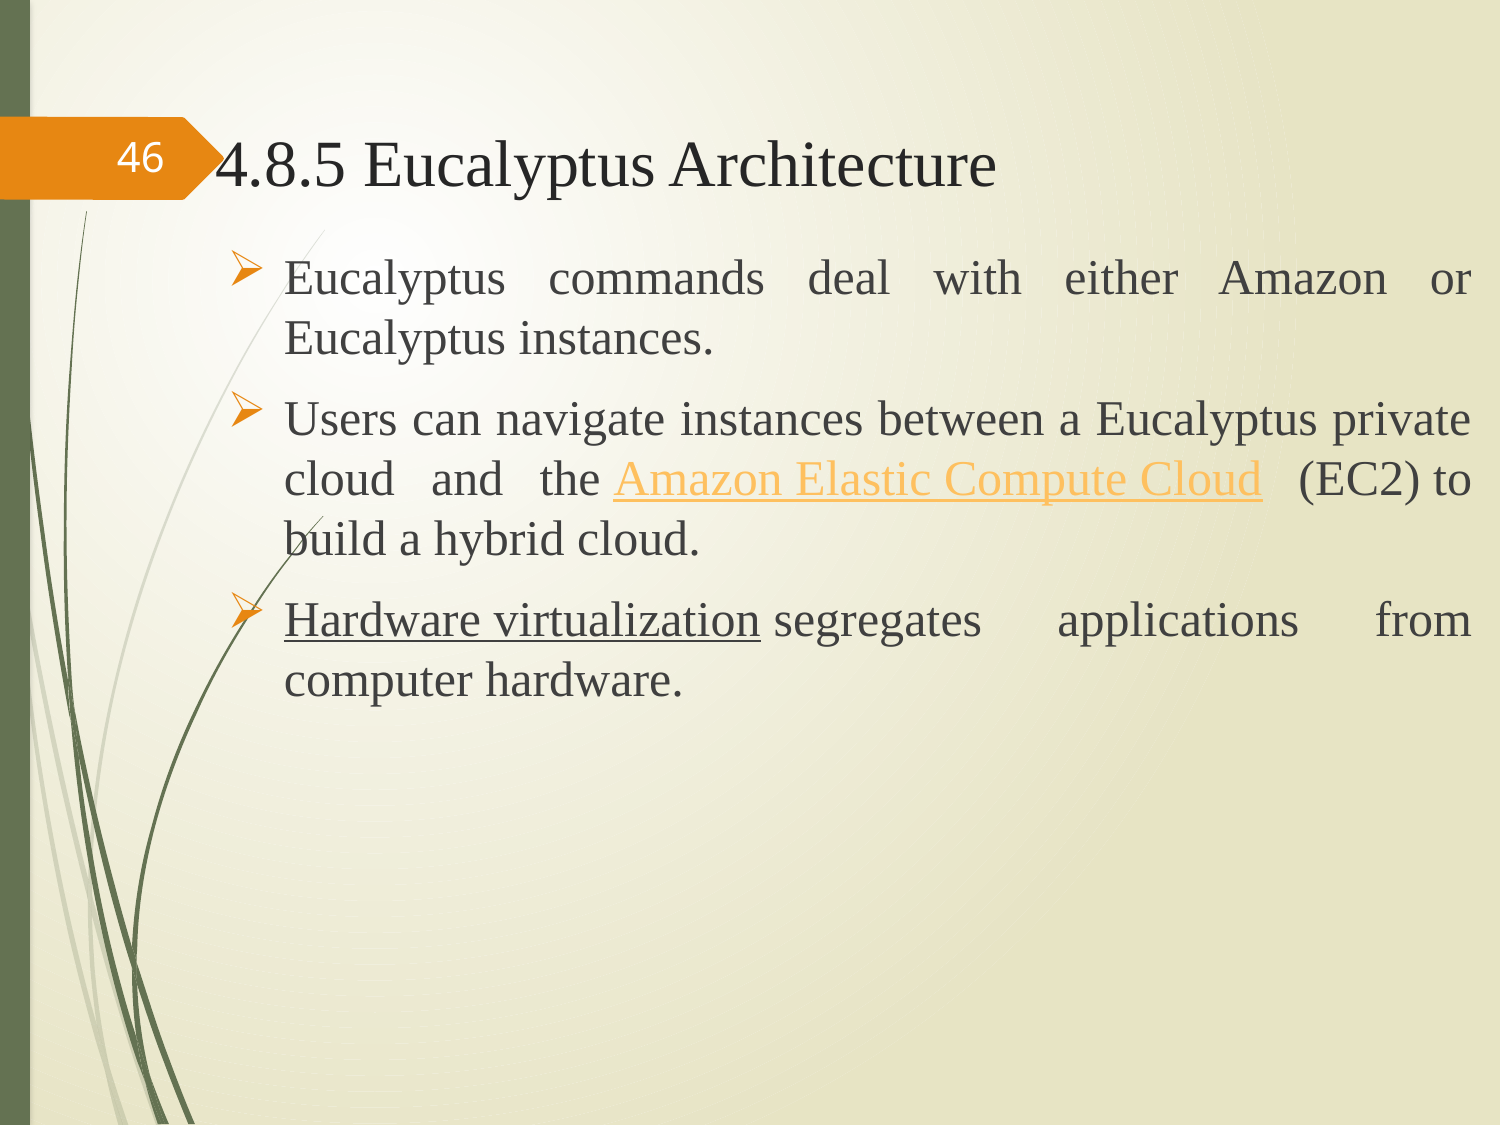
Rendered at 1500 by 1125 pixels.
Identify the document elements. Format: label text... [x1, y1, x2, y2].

list Eucalyptus commands deal with either Amazon or Eucalyptus instances. Users can navigate instances between a Eucalyptus private cloud and the Amazon Elastic Compute Cloud (EC2) to build a hybrid cloud. Hardware virtualization segregates applications from computer hardware. [212, 237, 1488, 858]
title 4.8.5 Eucalyptus Architecture [200, 112, 1400, 288]
slide_number 46 [83, 129, 180, 190]
